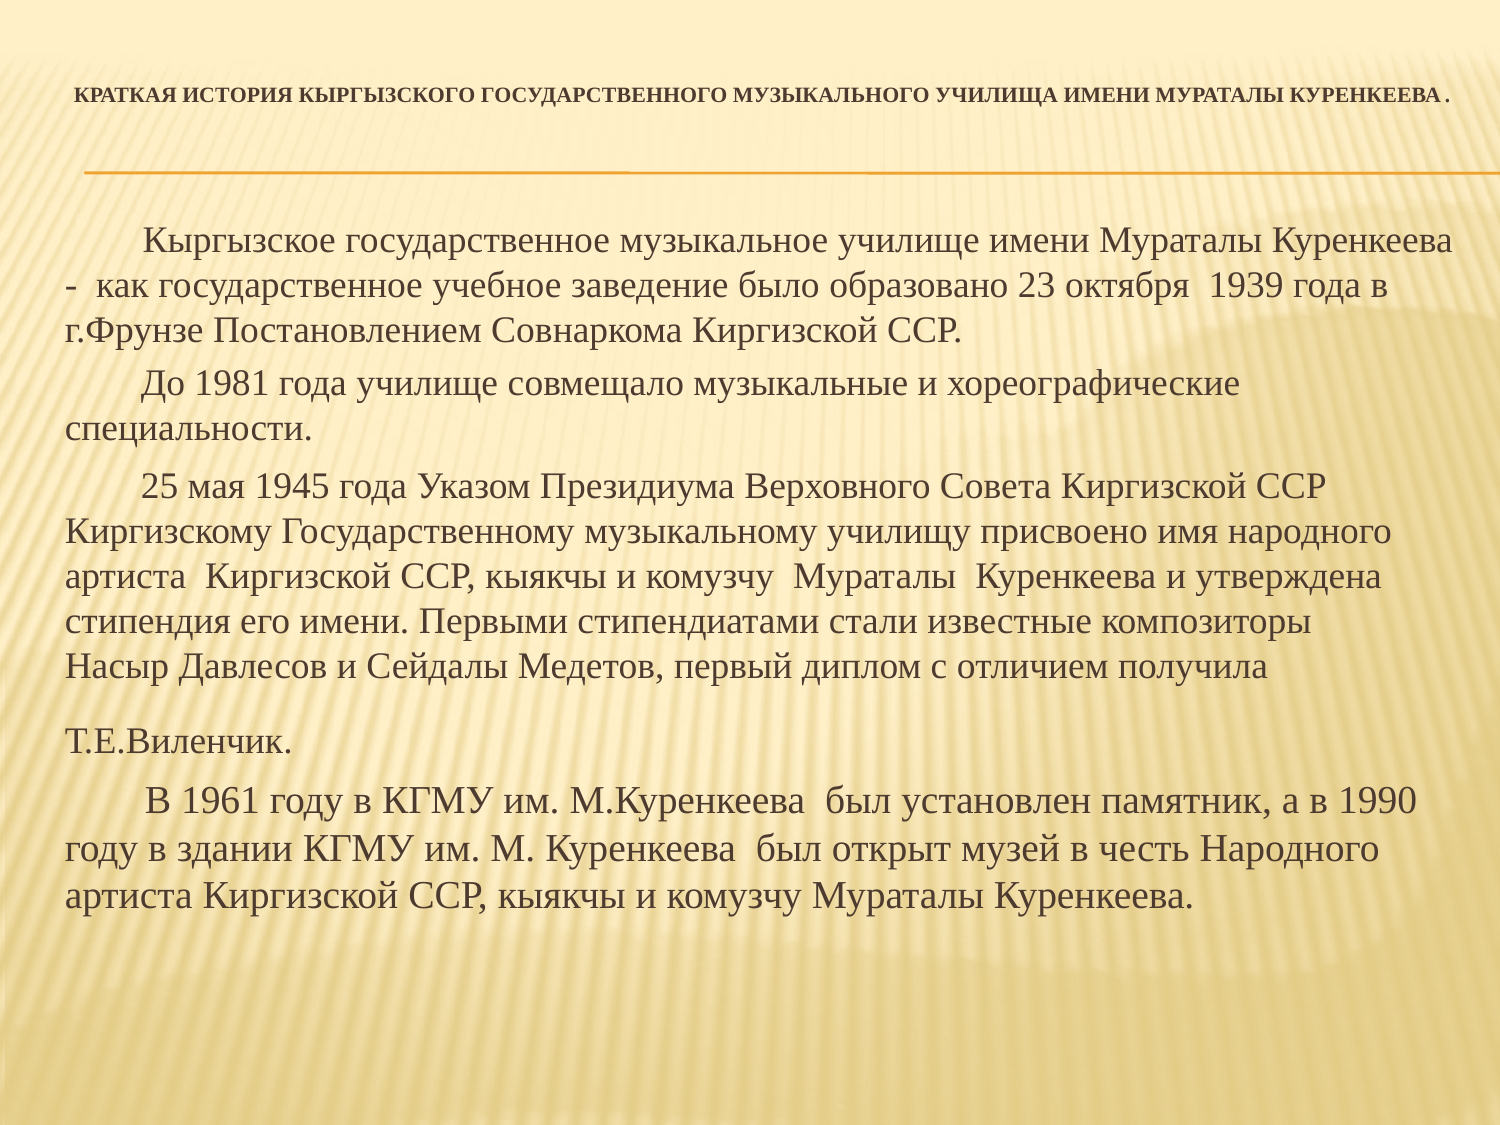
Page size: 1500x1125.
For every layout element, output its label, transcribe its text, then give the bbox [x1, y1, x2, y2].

title Краткая история кыргызского государственного музыкального училища имени Мураталы Куренкеева. [50, 30, 1475, 169]
list Кыргызское государственное музыкальное училище имени Мураталы Куренкеева - как государственное учебное заведение было образовано 23 октября 1939 года в г.Фрунзе Постановлением Совнаркома Киргизской ССР. До 1981 года училище совмещало музыкальные и хореографические специальности. 25 мая 1945 года Указом Президиума Верховного Совета Киргизской ССР Киргизскому Государственному музыкальному училищу присвоено имя народного артиста Киргизской ССР, кыякчы и комузчу Мураталы Куренкеева и утверждена стипендия его имени. Первыми стипендиатами стали известные композиторы Насыр Давлесов и Сейдалы Медетов, первый диплом с отличием получила Т.Е.Виленчик. В 1961 году в КГМУ им. М.Куренкеева был установлен памятник, а в 1990 году в здании КГМУ им. М. Куренкеева был открыт музей в честь Народного артиста Киргизской ССР, кыякчы и комузчу Мураталы Куренкеева. [50, 208, 1475, 951]
